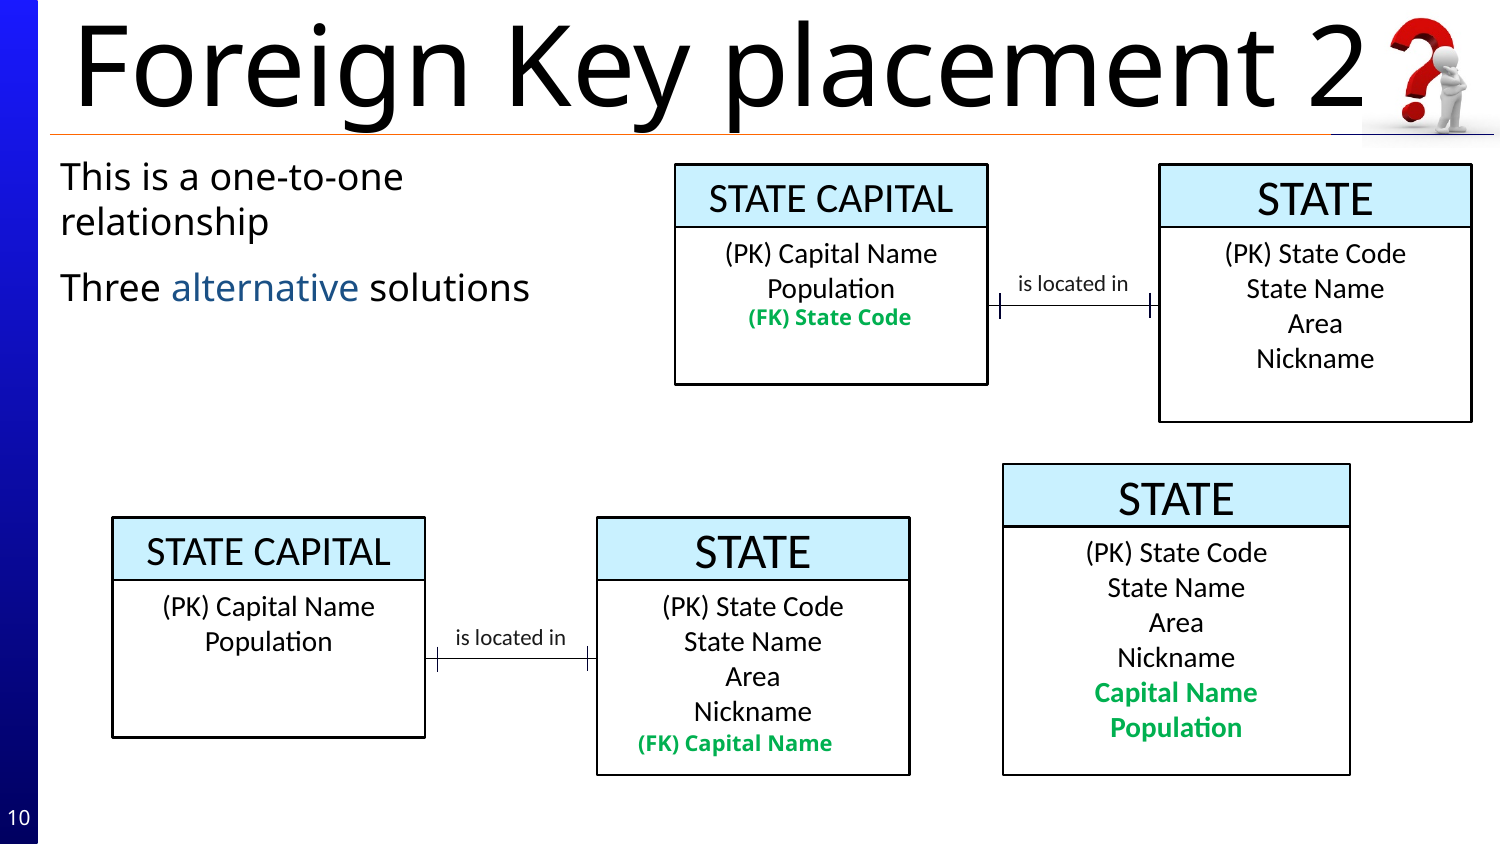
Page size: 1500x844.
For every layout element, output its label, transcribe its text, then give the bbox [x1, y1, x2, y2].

slide_number 10 [0, 796, 38, 842]
text_box State [1002, 463, 1351, 528]
text_box (PK) State Code State Name Area Nickname [1158, 228, 1473, 423]
text_box (FK) State Code [733, 296, 927, 338]
text_box (PK) Capital Name Population [674, 228, 989, 386]
title Foreign Key placement 2 [56, 21, 1350, 102]
text_box State [1158, 163, 1473, 228]
text_box This is a one-to-one relationship [45, 145, 625, 251]
text_box (PK) State Code State Name Area Nickname Capital Name Population [1002, 528, 1351, 776]
text_box State Capital [674, 163, 989, 228]
text_box Three alternative solutions [45, 256, 625, 317]
picture [1362, 9, 1500, 148]
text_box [987, 268, 1160, 319]
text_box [112, 517, 910, 776]
